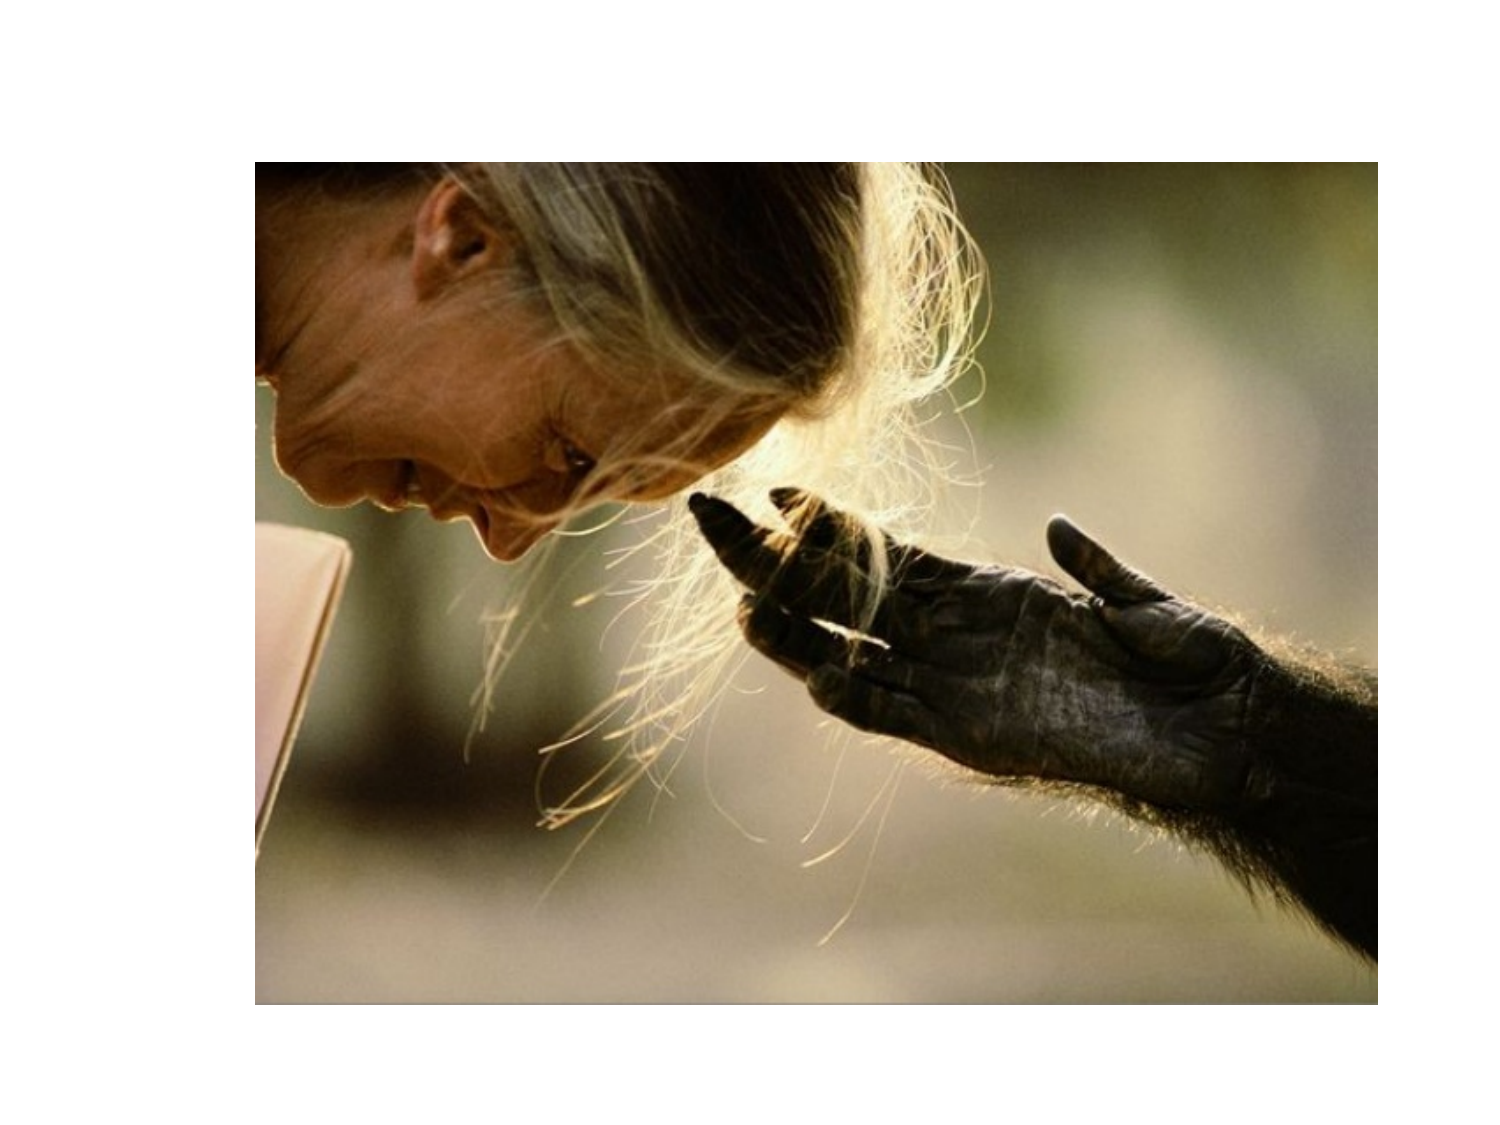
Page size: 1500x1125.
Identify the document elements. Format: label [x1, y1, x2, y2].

list [255, 162, 1378, 1006]
